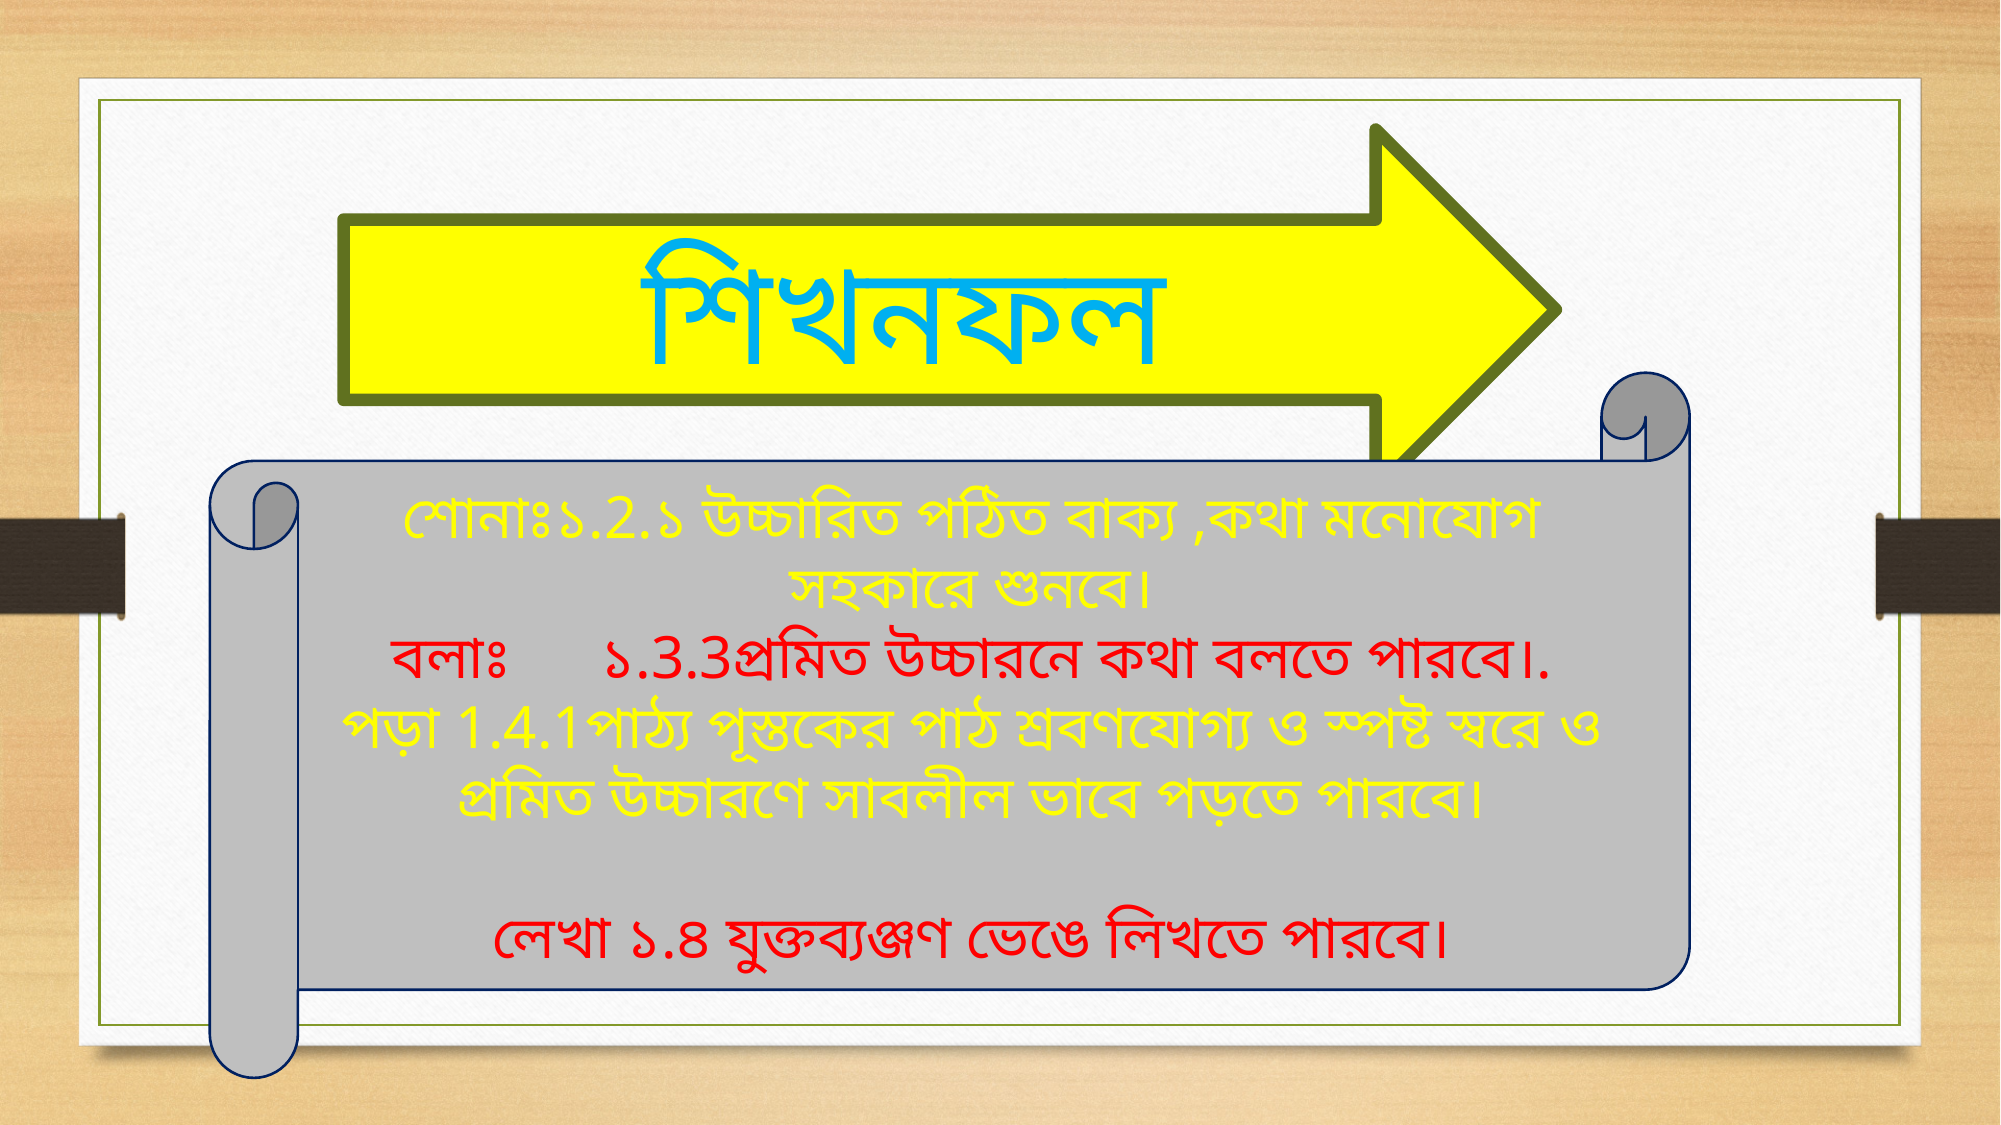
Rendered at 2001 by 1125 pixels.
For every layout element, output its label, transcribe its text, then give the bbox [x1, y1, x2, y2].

text_box শিখনফল [342, 128, 1557, 459]
picture [0, 0, 2001, 1125]
text_box শোনাঃ১.2.১ উচ্চারিত পঠিত বাক্য ,কথা মনোযোগ সহকারে শুনবে। বলাঃ ১.3.3প্রমিত উচ্চারনে কথা বলতে পারবে।. পড়া 1.4.1পাঠ্য পূস্তকের পাঠ শ্রবণযোগ্য ও স্পষ্ট স্বরে ও প্রমিত উচ্চারণে সাবলীল ভাবে পড়তে পারবে। লেখা ১.৪ যুক্তব্যঞ্জণ ভেঙে লিখতে পারবে। [208, 371, 1691, 1080]
